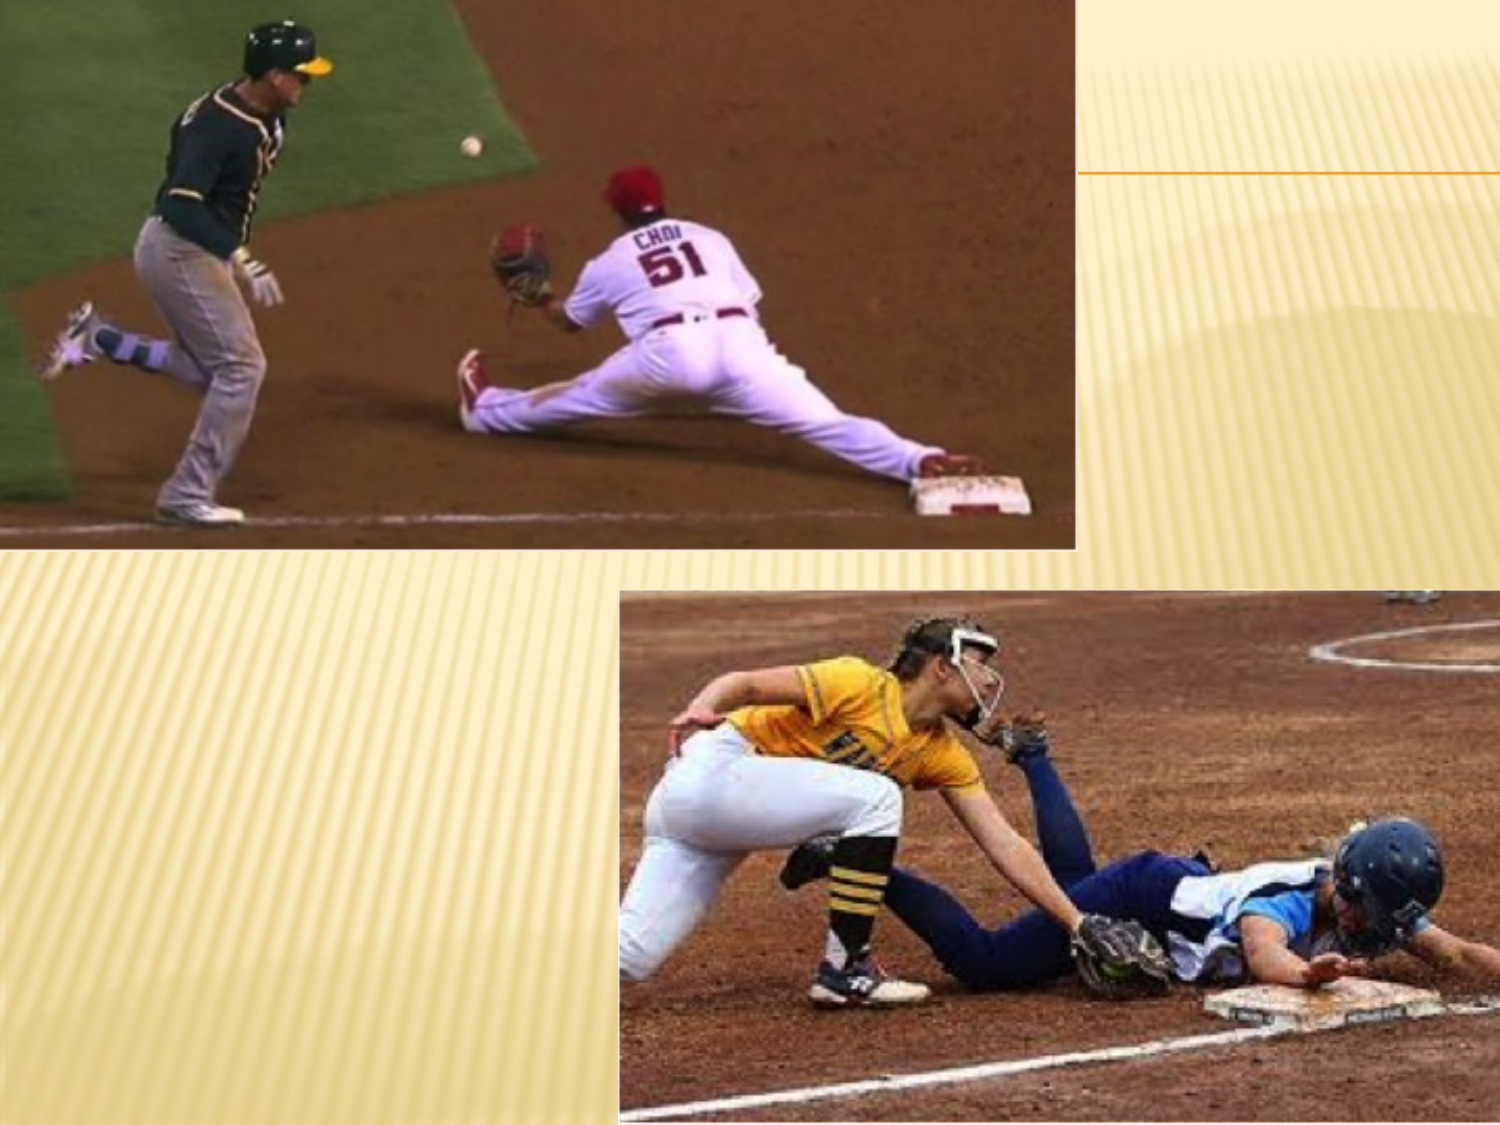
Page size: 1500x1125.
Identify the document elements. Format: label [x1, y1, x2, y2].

picture [0, 0, 1078, 553]
picture [618, 589, 1500, 1125]
